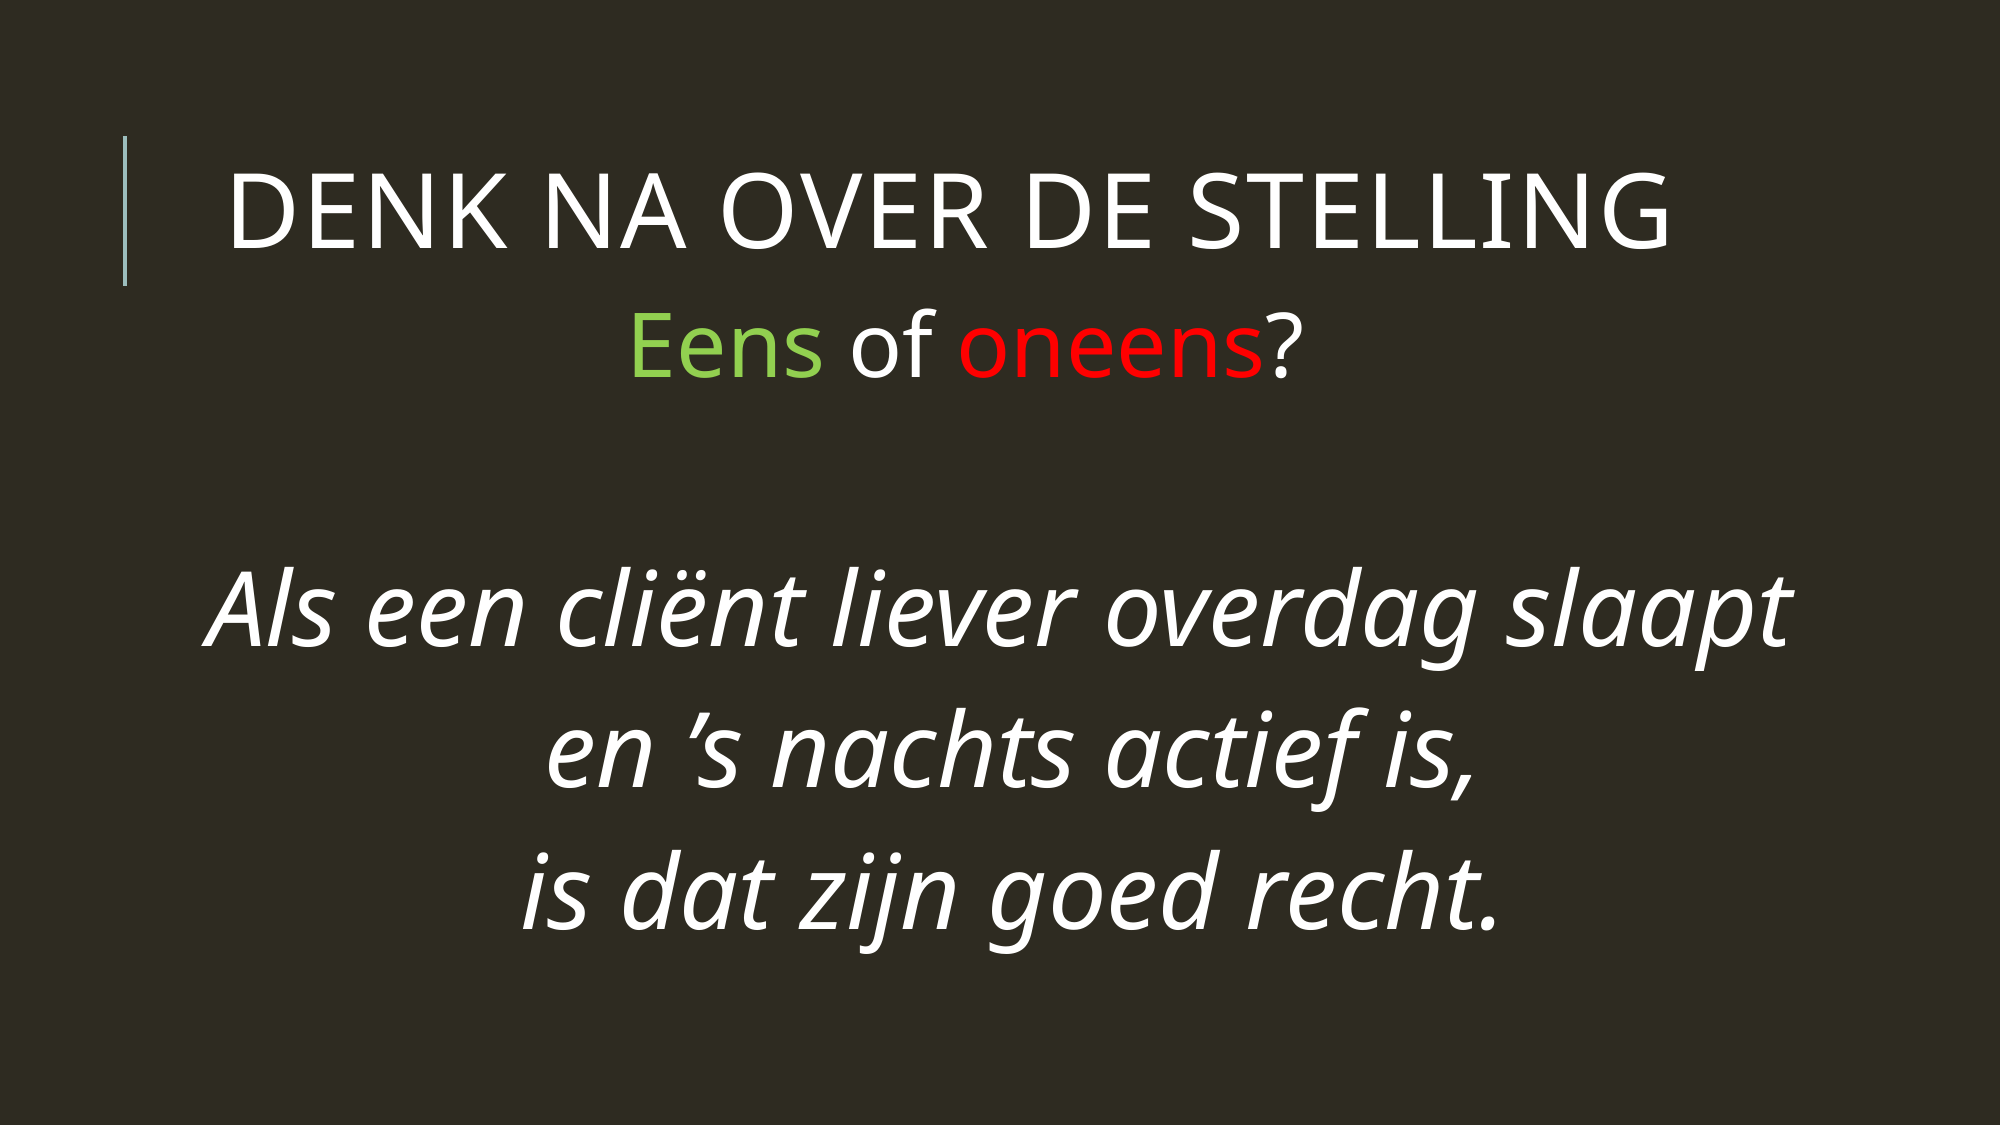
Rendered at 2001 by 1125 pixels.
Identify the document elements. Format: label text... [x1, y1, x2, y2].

list Als een cliënt liever overdag slaapt en ’s nachts actief is, is dat zijn goed recht. [98, 548, 1902, 1125]
title Denk na over de stelling [168, 96, 1763, 342]
text_box Eens of oneens? [517, 280, 1413, 403]
